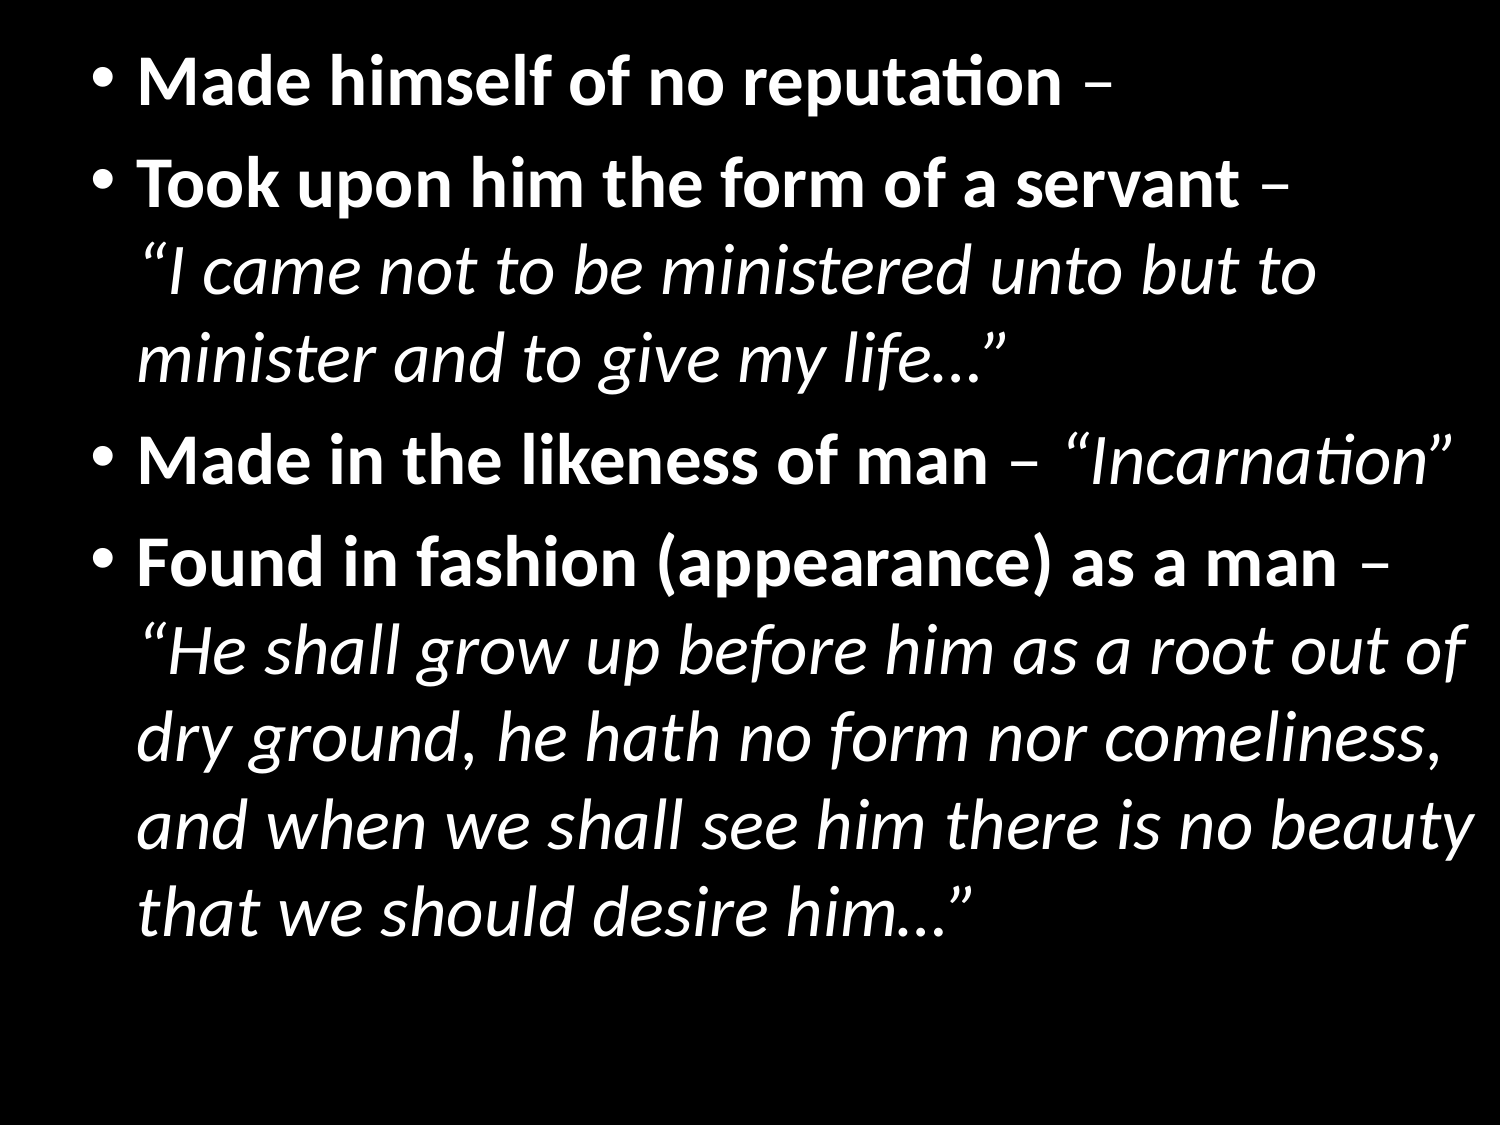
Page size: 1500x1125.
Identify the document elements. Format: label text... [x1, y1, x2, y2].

list Made himself of no reputation – Took upon him the form of a servant – “I came not to be ministered unto but to minister and to give my life…” Made in the likeness of man – “Incarnation” Found in fashion (appearance) as a man – “He shall grow up before him as a root out of dry ground, he hath no form nor comeliness, and when we shall see him there is no beauty that we should desire him…” [0, 24, 1500, 1125]
